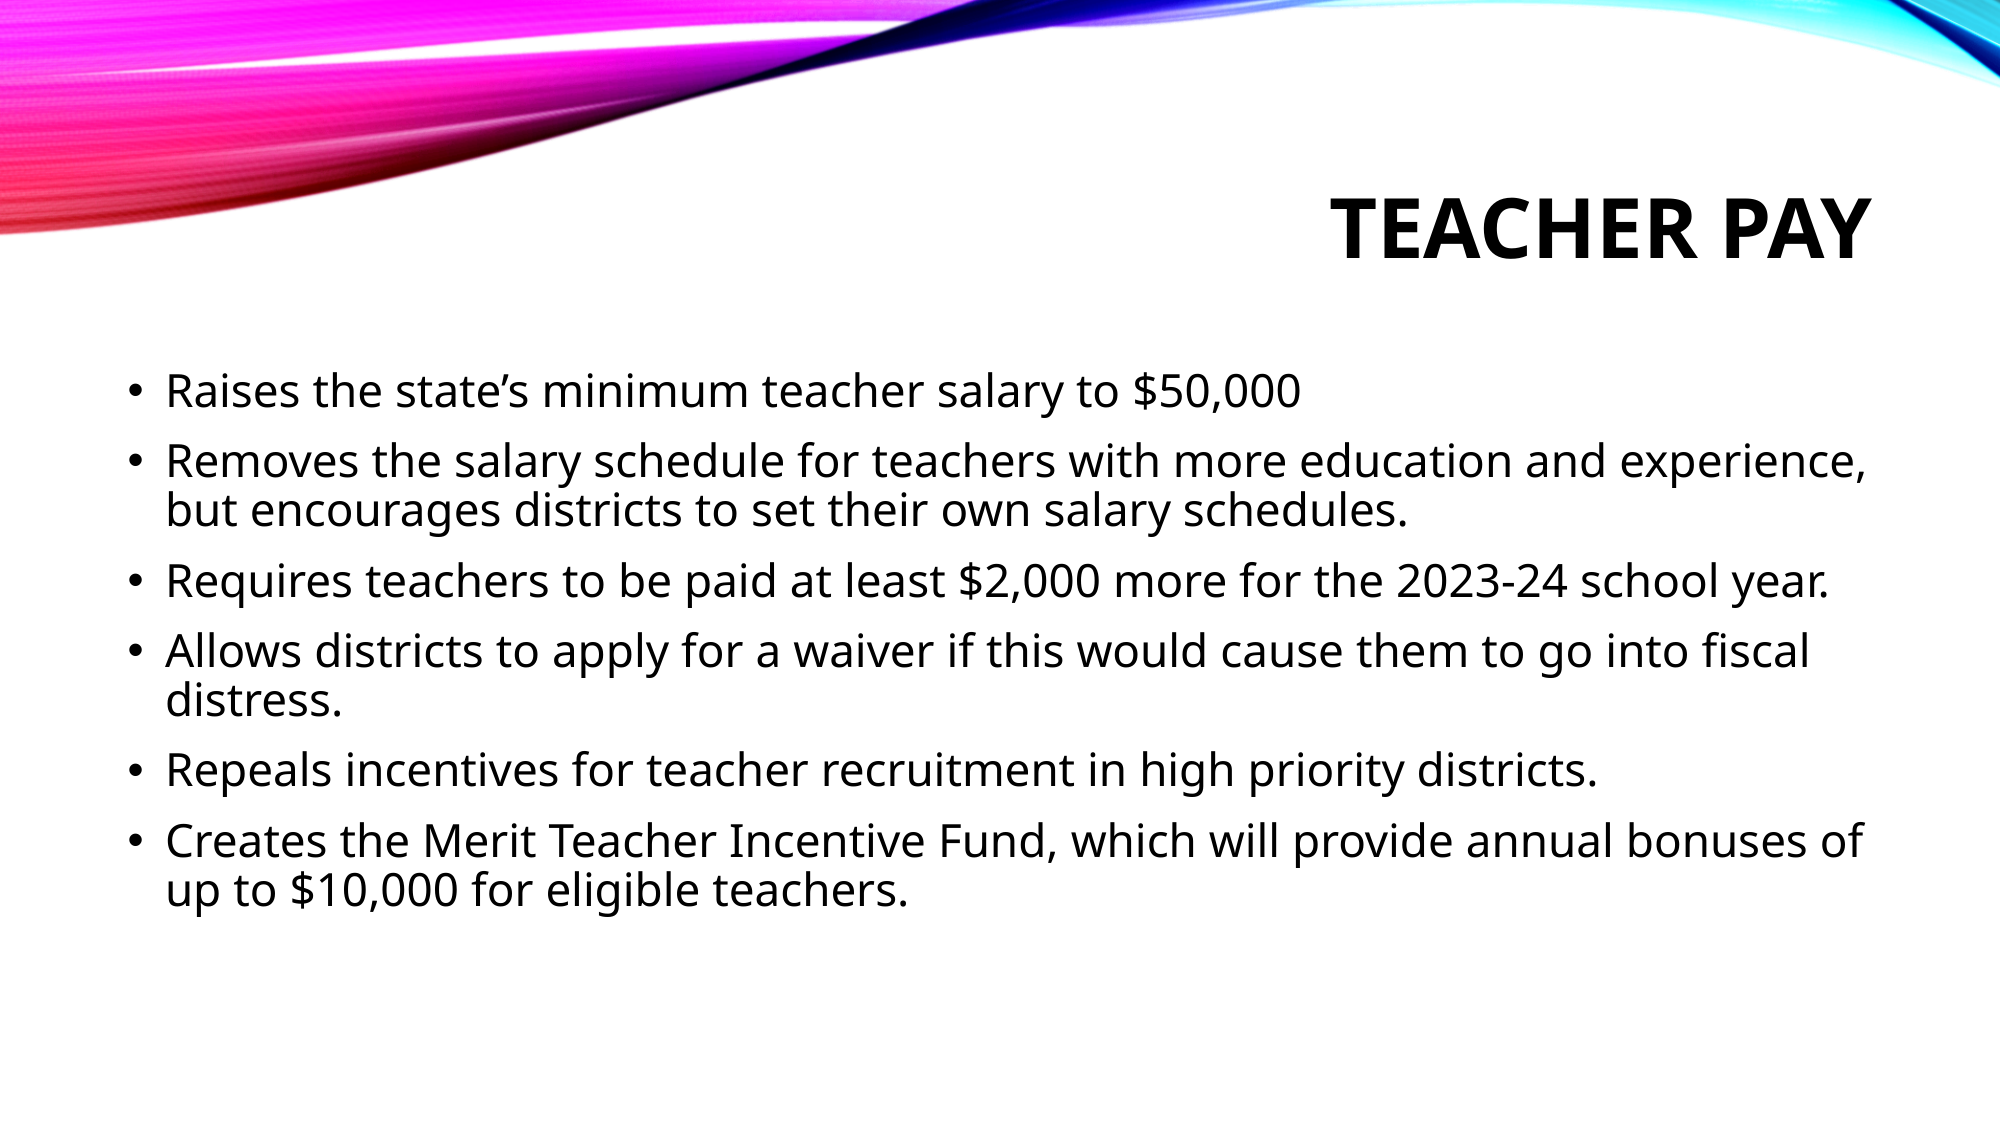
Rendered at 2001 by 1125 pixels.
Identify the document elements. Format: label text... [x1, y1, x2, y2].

list Raises the state’s minimum teacher salary to $50,000 Removes the salary schedule for teachers with more education and experience, but encourages districts to set their own salary schedules. Requires teachers to be paid at least $2,000 more for the 2023-24 school year. Allows districts to apply for a waiver if this would cause them to go into fiscal distress. Repeals incentives for teacher recruitment in high priority districts. Creates the Merit Teacher Incentive Fund, which will provide annual bonuses of up to $10,000 for eligible teachers. [112, 360, 1888, 1021]
picture [0, 0, 2000, 237]
picture [1910, 0, 2000, 45]
picture [1890, 0, 2000, 75]
title Teacher Pay [474, 125, 1888, 338]
